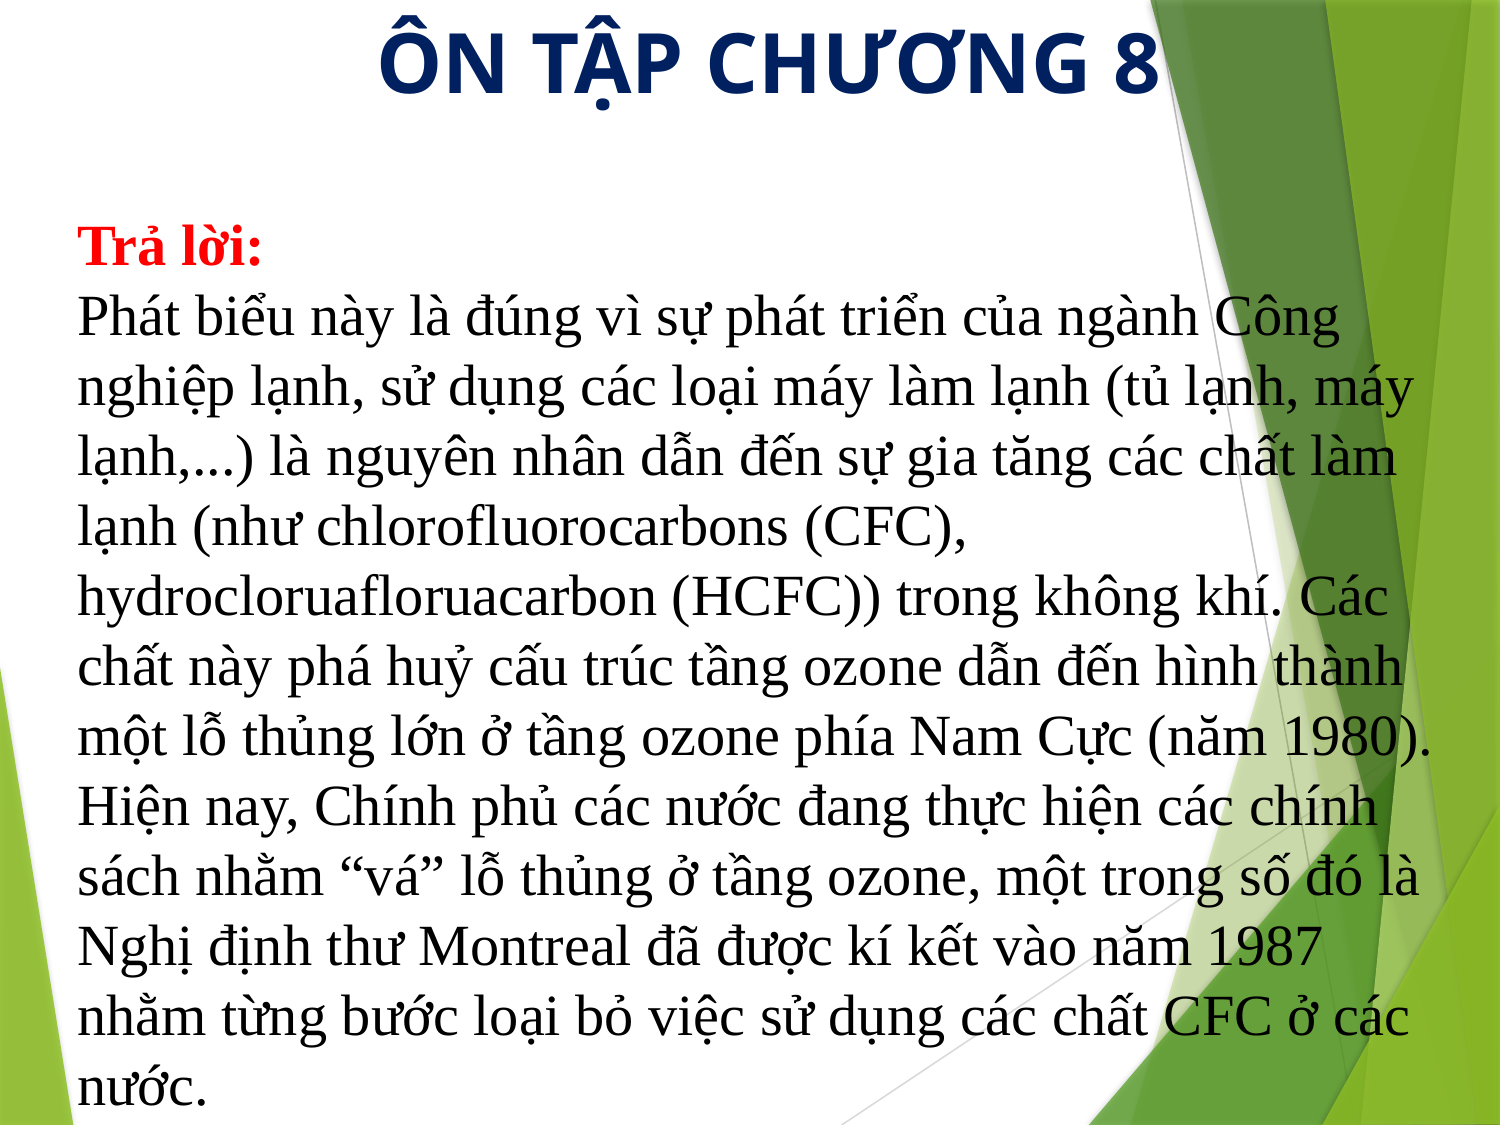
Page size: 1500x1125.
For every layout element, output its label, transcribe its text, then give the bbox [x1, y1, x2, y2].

text_box Trả lời: Phát biểu này là đúng vì sự phát triển của ngành Công nghiệp lạnh, sử dụng các loại máy làm lạnh (tủ lạnh, máy lạnh,...) là nguyên nhân dẫn đến sự gia tăng các chất làm lạnh (như chlorofluorocarbons (CFC), hydrocloruafloruacarbon (HCFC)) trong không khí. Các chất này phá huỷ cấu trúc tầng ozone dẫn đến hình thành một lỗ thủng lớn ở tầng ozone phía Nam Cực (năm 1980). Hiện nay, Chính phủ các nước đang thực hiện các chính sách nhằm “vá” lỗ thủng ở tầng ozone, một trong số đó là Nghị định thư Montreal đã được kí kết vào năm 1987 nhằm từng bước loại bỏ việc sử dụng các chất CFC ở các nước. [62, 199, 1463, 1125]
text_box ÔN TẬP CHƯƠNG 8 [212, 3, 1325, 218]
